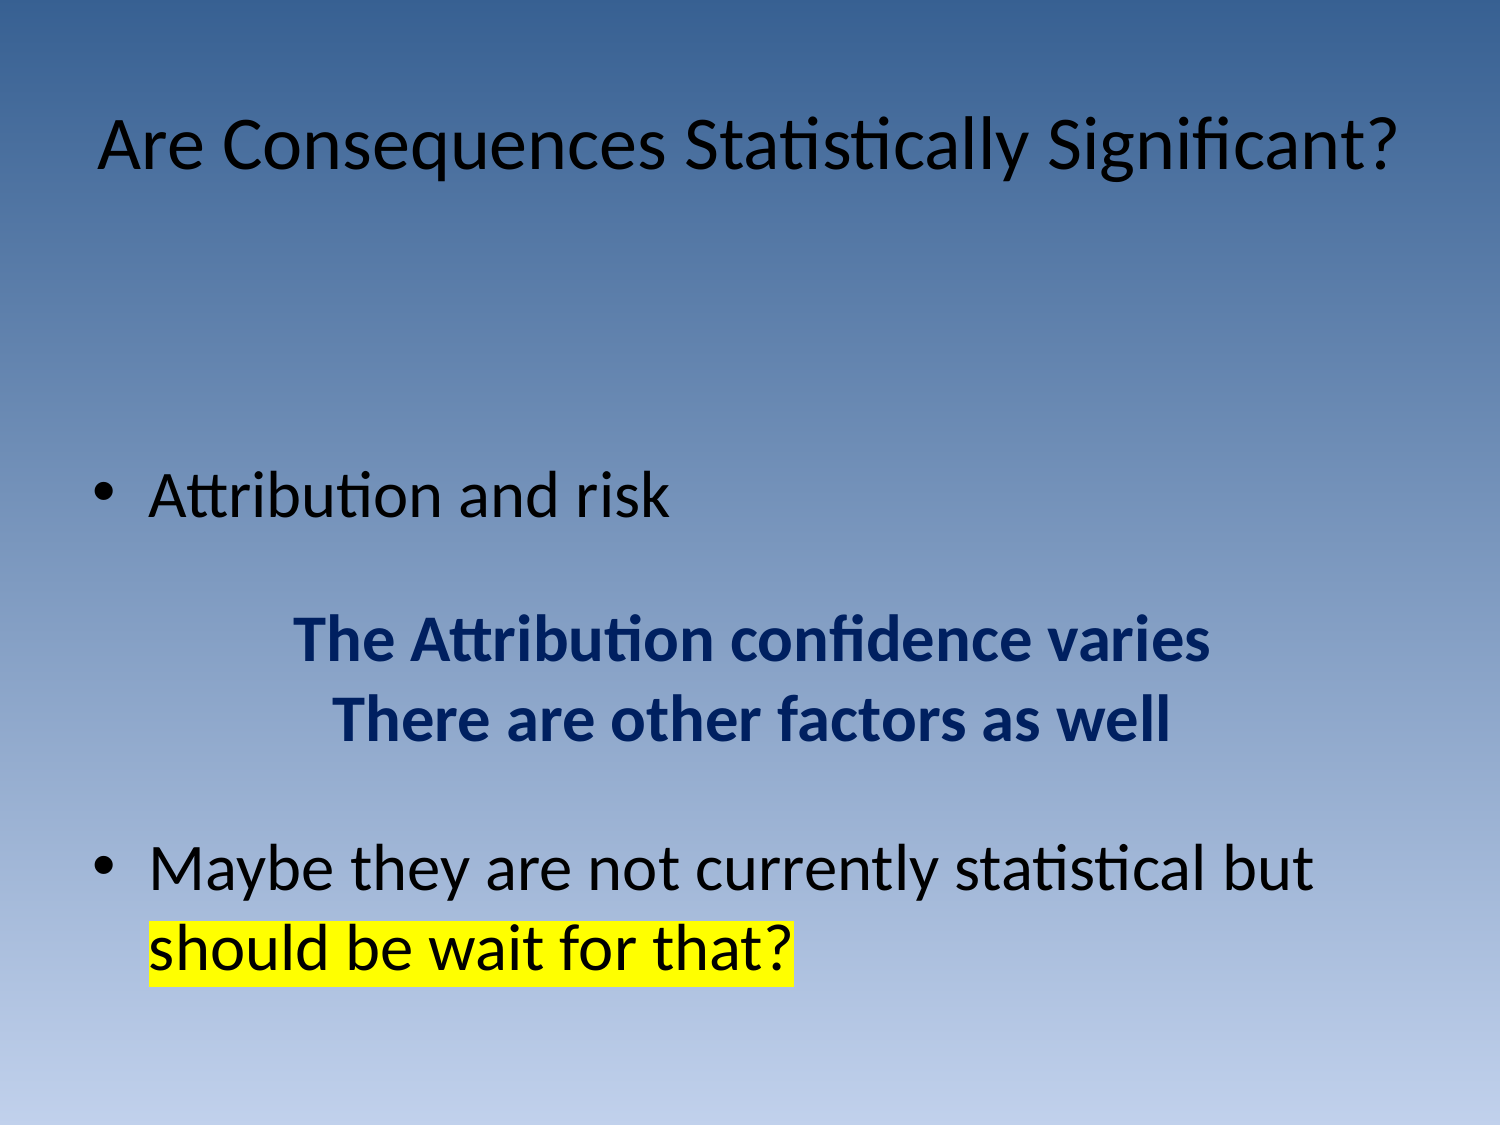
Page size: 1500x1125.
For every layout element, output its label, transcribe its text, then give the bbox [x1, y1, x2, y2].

list Attribution and risk Maybe they are not currently statistical but should be wait for that? [77, 350, 1428, 1093]
text_box The Attribution confidence varies There are other factors as well [146, 587, 1359, 763]
title Are Consequences Statistically Significant? [75, 45, 1425, 233]
